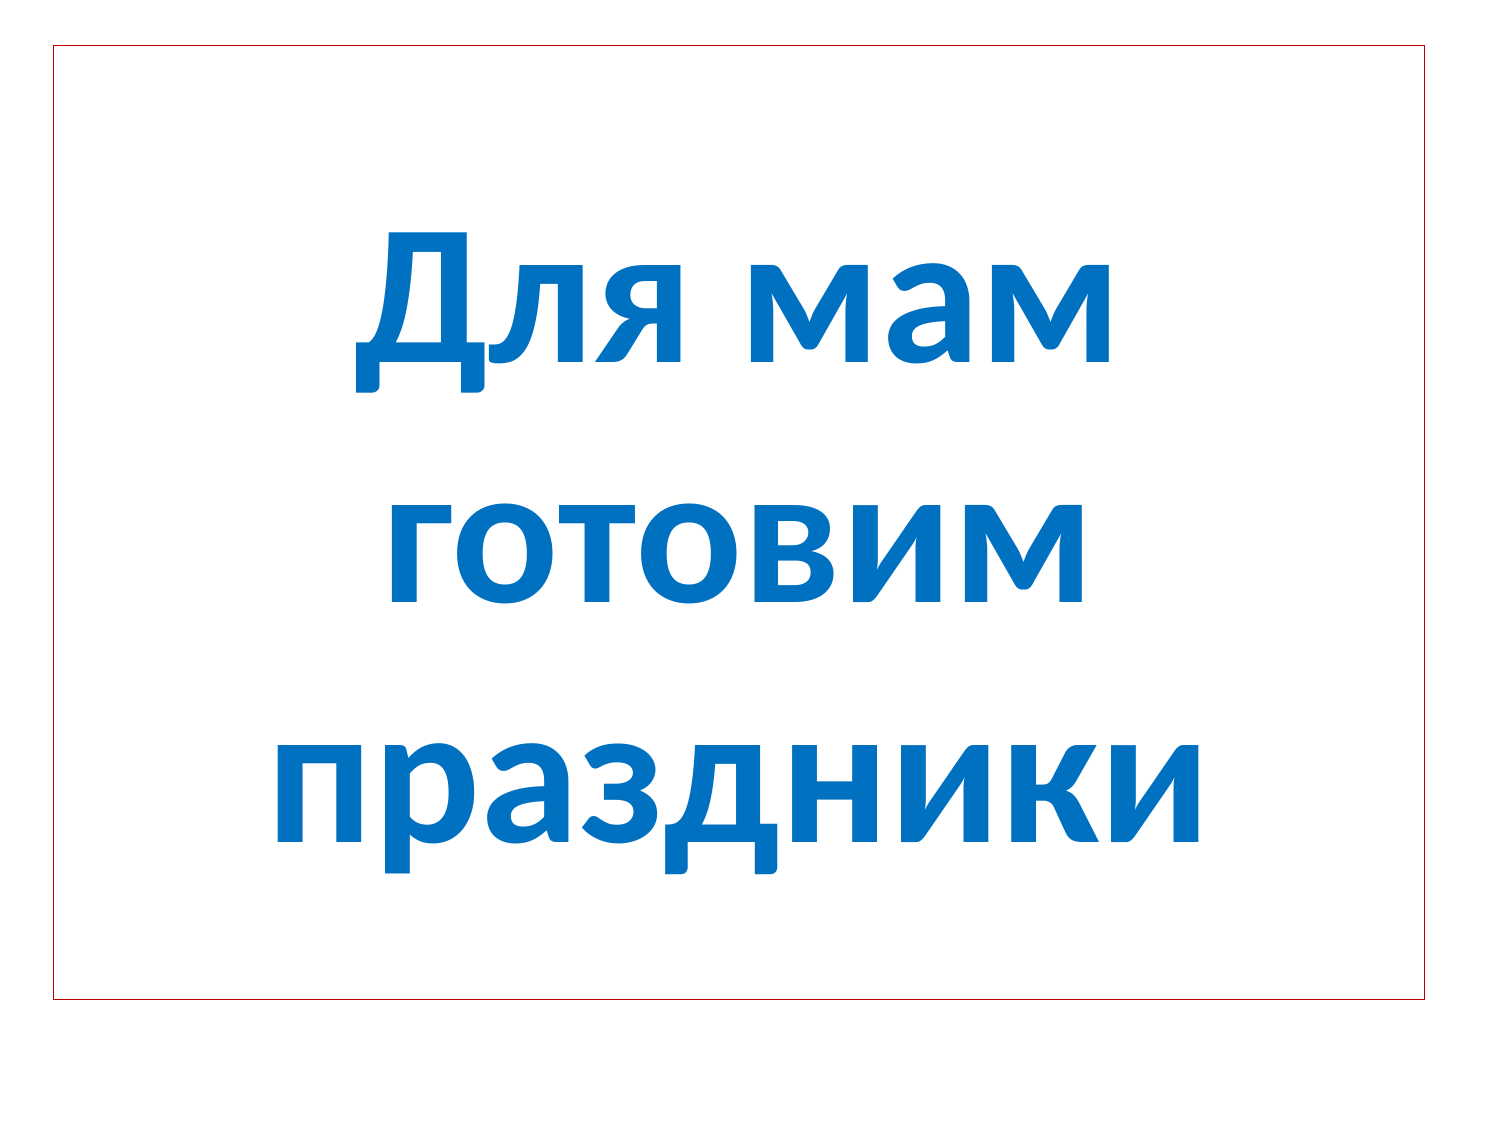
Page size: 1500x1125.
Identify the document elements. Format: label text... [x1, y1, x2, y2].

title Для мам готовим праздники [53, 45, 1425, 1000]
